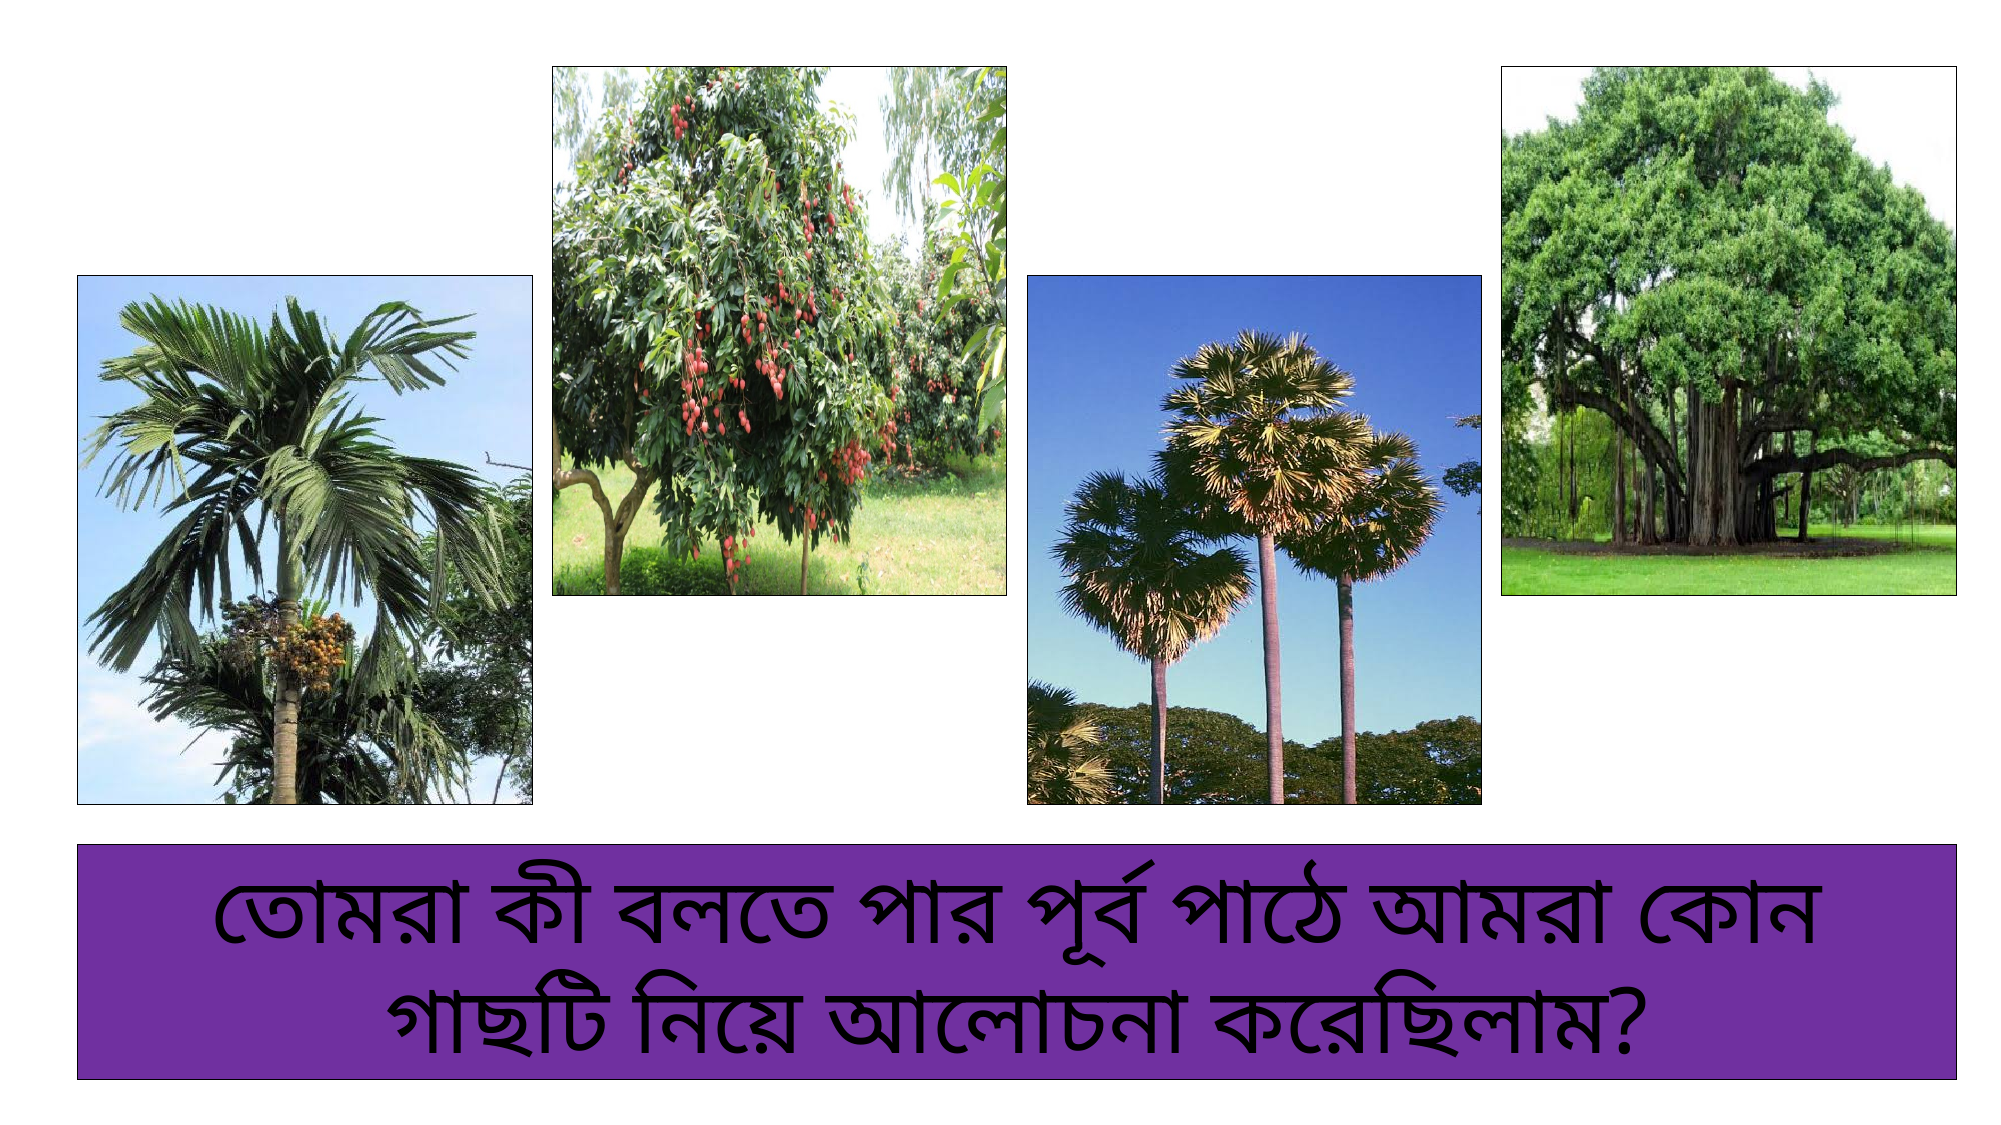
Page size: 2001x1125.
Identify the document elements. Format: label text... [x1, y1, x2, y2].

picture [1501, 66, 1957, 596]
picture [1027, 275, 1482, 805]
text_box তোমরা কী বলতে পার পূর্ব পাঠে আমরা কোন গাছটি নিয়ে আলোচনা করেছিলাম? [77, 844, 1957, 1080]
picture [77, 275, 533, 805]
picture [552, 66, 1007, 596]
